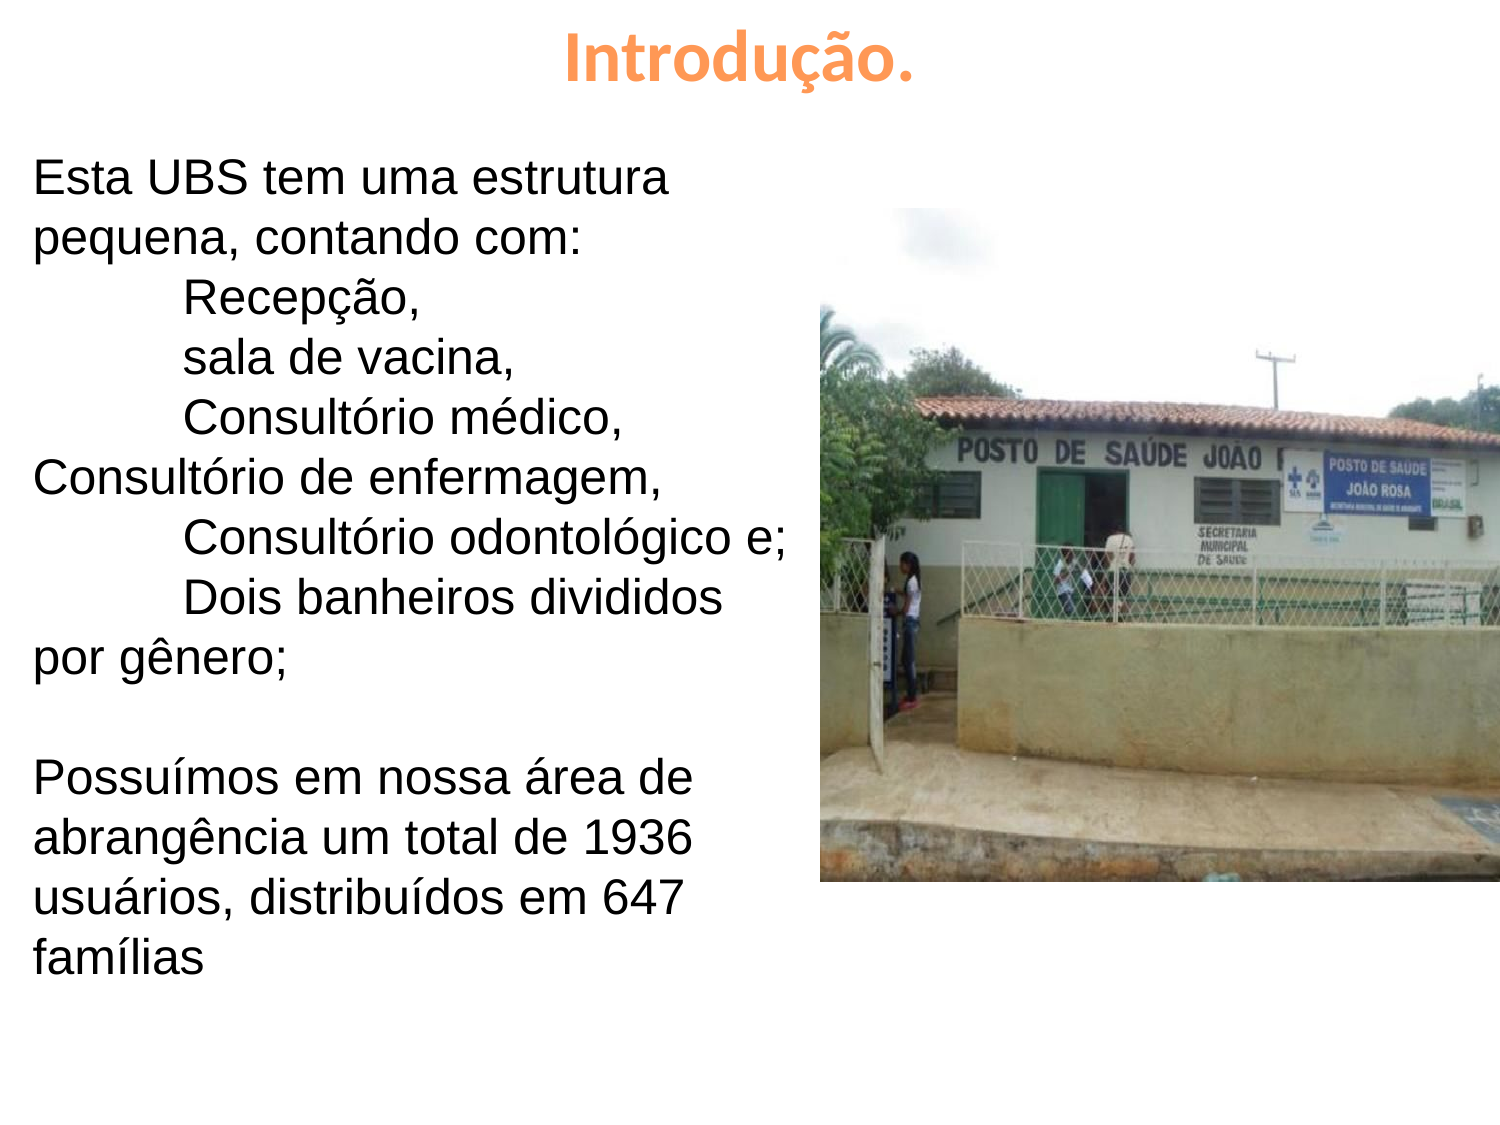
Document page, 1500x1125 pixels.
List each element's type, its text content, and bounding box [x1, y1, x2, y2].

picture [820, 207, 1500, 882]
text_box Esta UBS tem uma estrutura pequena, contando com: Recepção, sala de vacina, Consultório médico, Consultório de enfermagem, Consultório odontológico e; Dois banheiros divididos por gênero; Possuímos em nossa área de abrangência um total de 1936 usuários, distribuídos em 647 famílias [17, 137, 809, 993]
title Introdução. [64, 0, 1415, 104]
